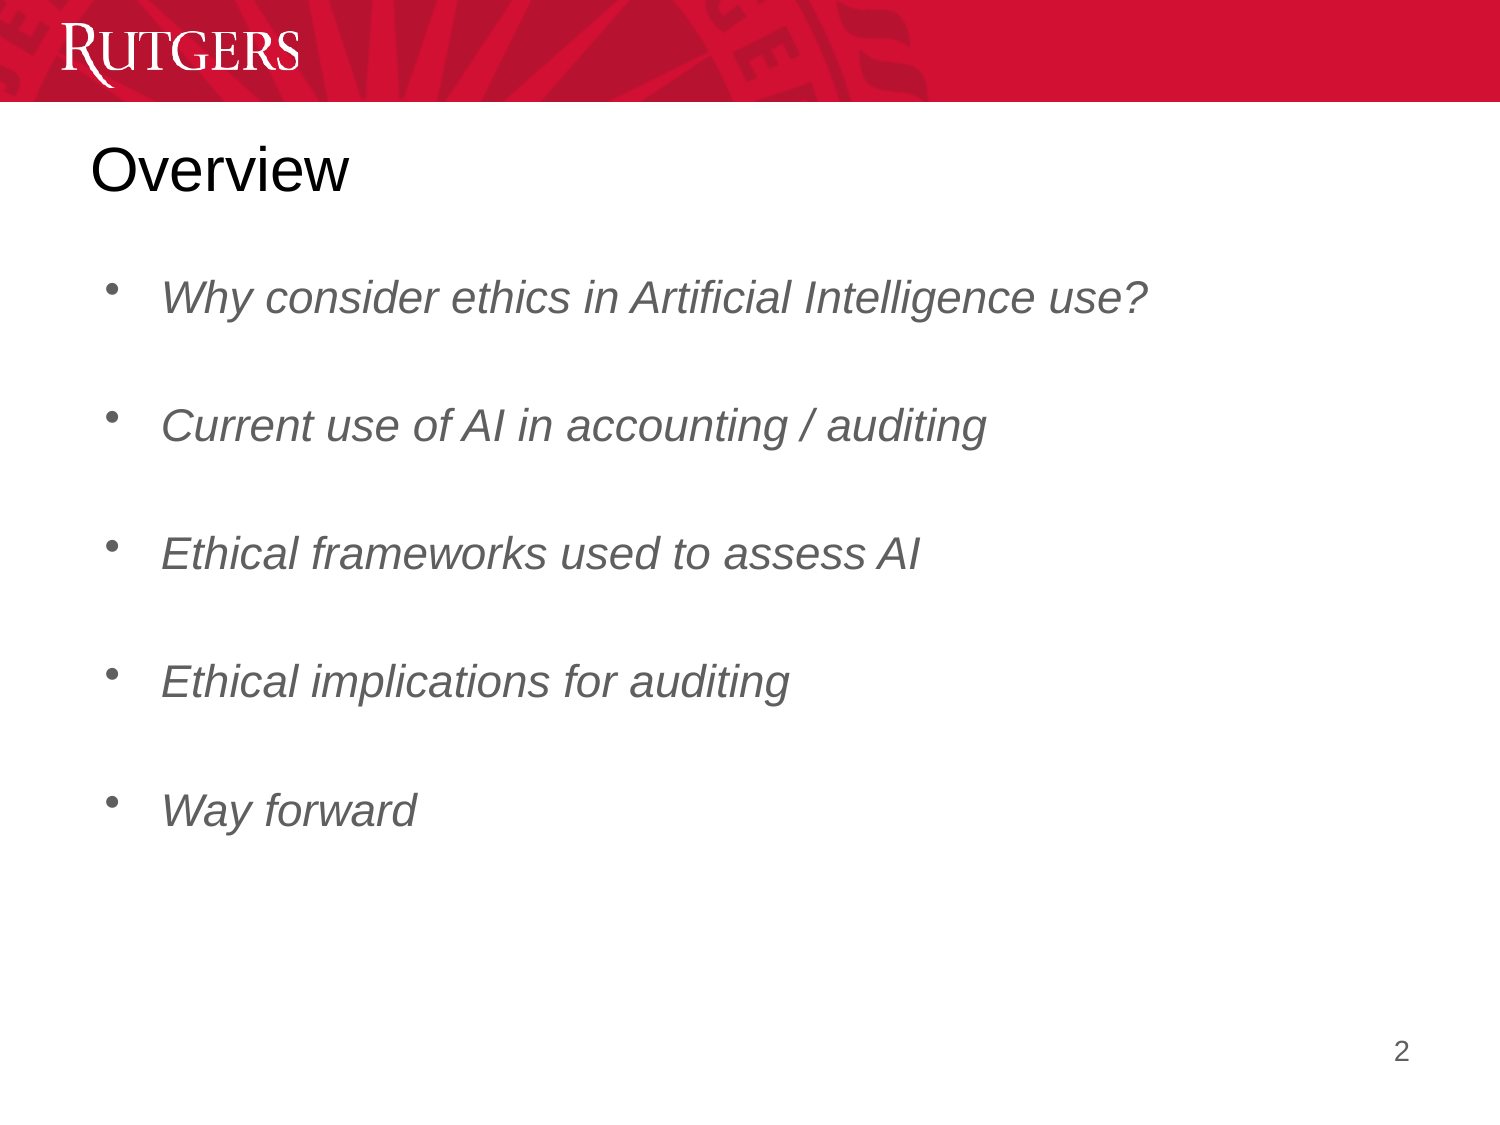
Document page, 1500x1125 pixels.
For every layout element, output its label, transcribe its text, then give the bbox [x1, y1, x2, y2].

title Overview [75, 99, 1425, 233]
slide_number 2 [1074, 1024, 1426, 1103]
picture [0, 0, 1500, 102]
list Why consider ethics in Artificial Intelligence use? Current use of AI in accounting / auditing Ethical frameworks used to assess AI Ethical implications for auditing Way forward [89, 259, 1206, 1050]
